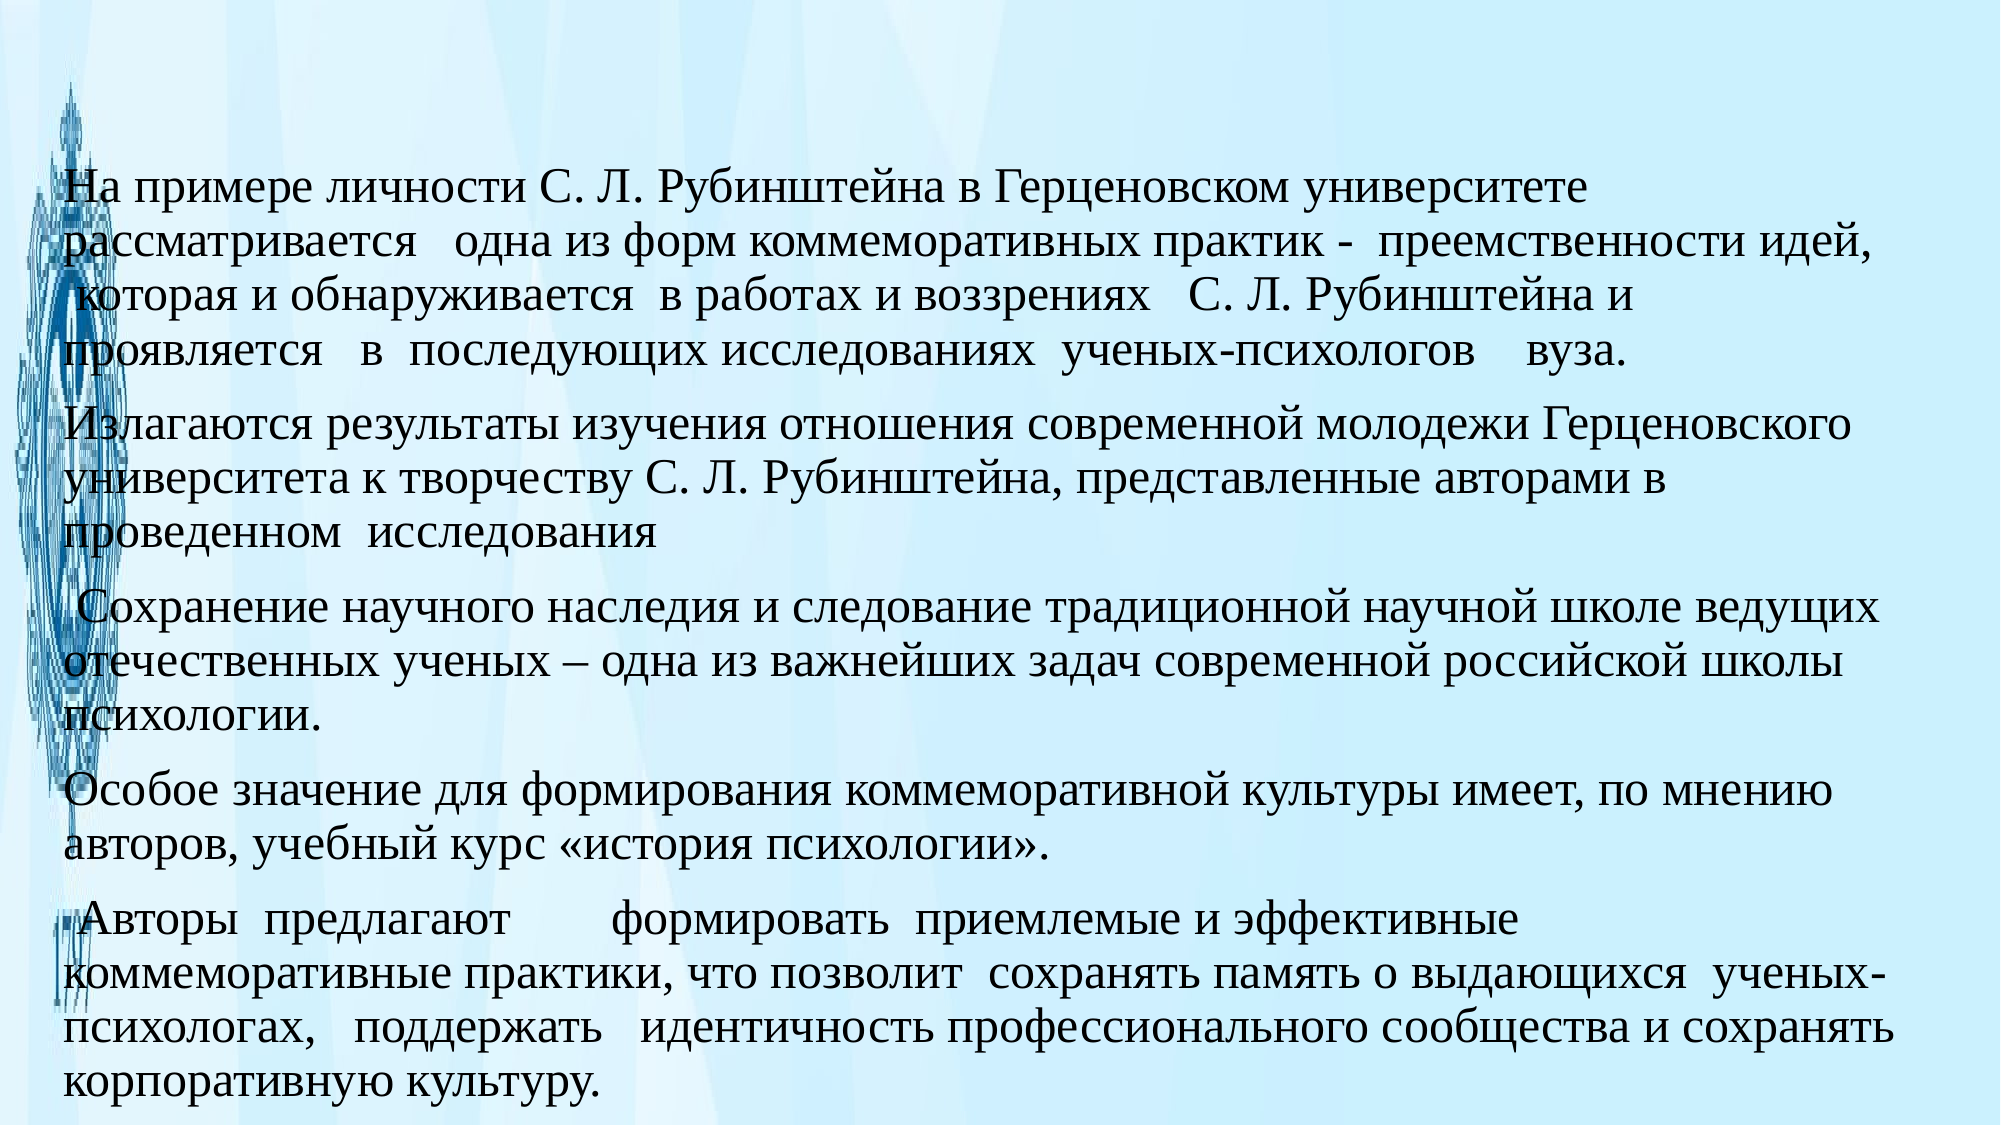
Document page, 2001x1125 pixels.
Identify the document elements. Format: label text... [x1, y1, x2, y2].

picture [0, 0, 2001, 1125]
list На примере личности С. Л. Рубинштейна в Герценовском университете рассматривается одна из форм коммеморативных практик - преемственности идей, которая и обнаруживается в работах и воззрениях С. Л. Рубинштейна и проявляется в последующих исследованиях ученых-психологов вуза. Излагаются результаты изучения отношения современной молодежи Герценовского университета к творчеству С. Л. Рубинштейна, представленные авторами в проведенном исследования Сохранение научного наследия и следование традиционной научной школе ведущих отечественных ученых – одна из важнейших задач современной российской школы психологии. Особое значение для формирования коммеморативной культуры имеет, по мнению авторов, учебный курс «история психологии». Авторы предлагают формировать приемлемые и эффективные коммеморативные практики, что позволит сохранять память о выдающихся ученых-психологах, поддержать идентичность профессионального сообщества и сохранять корпоративную культуру. [48, 152, 1913, 1092]
